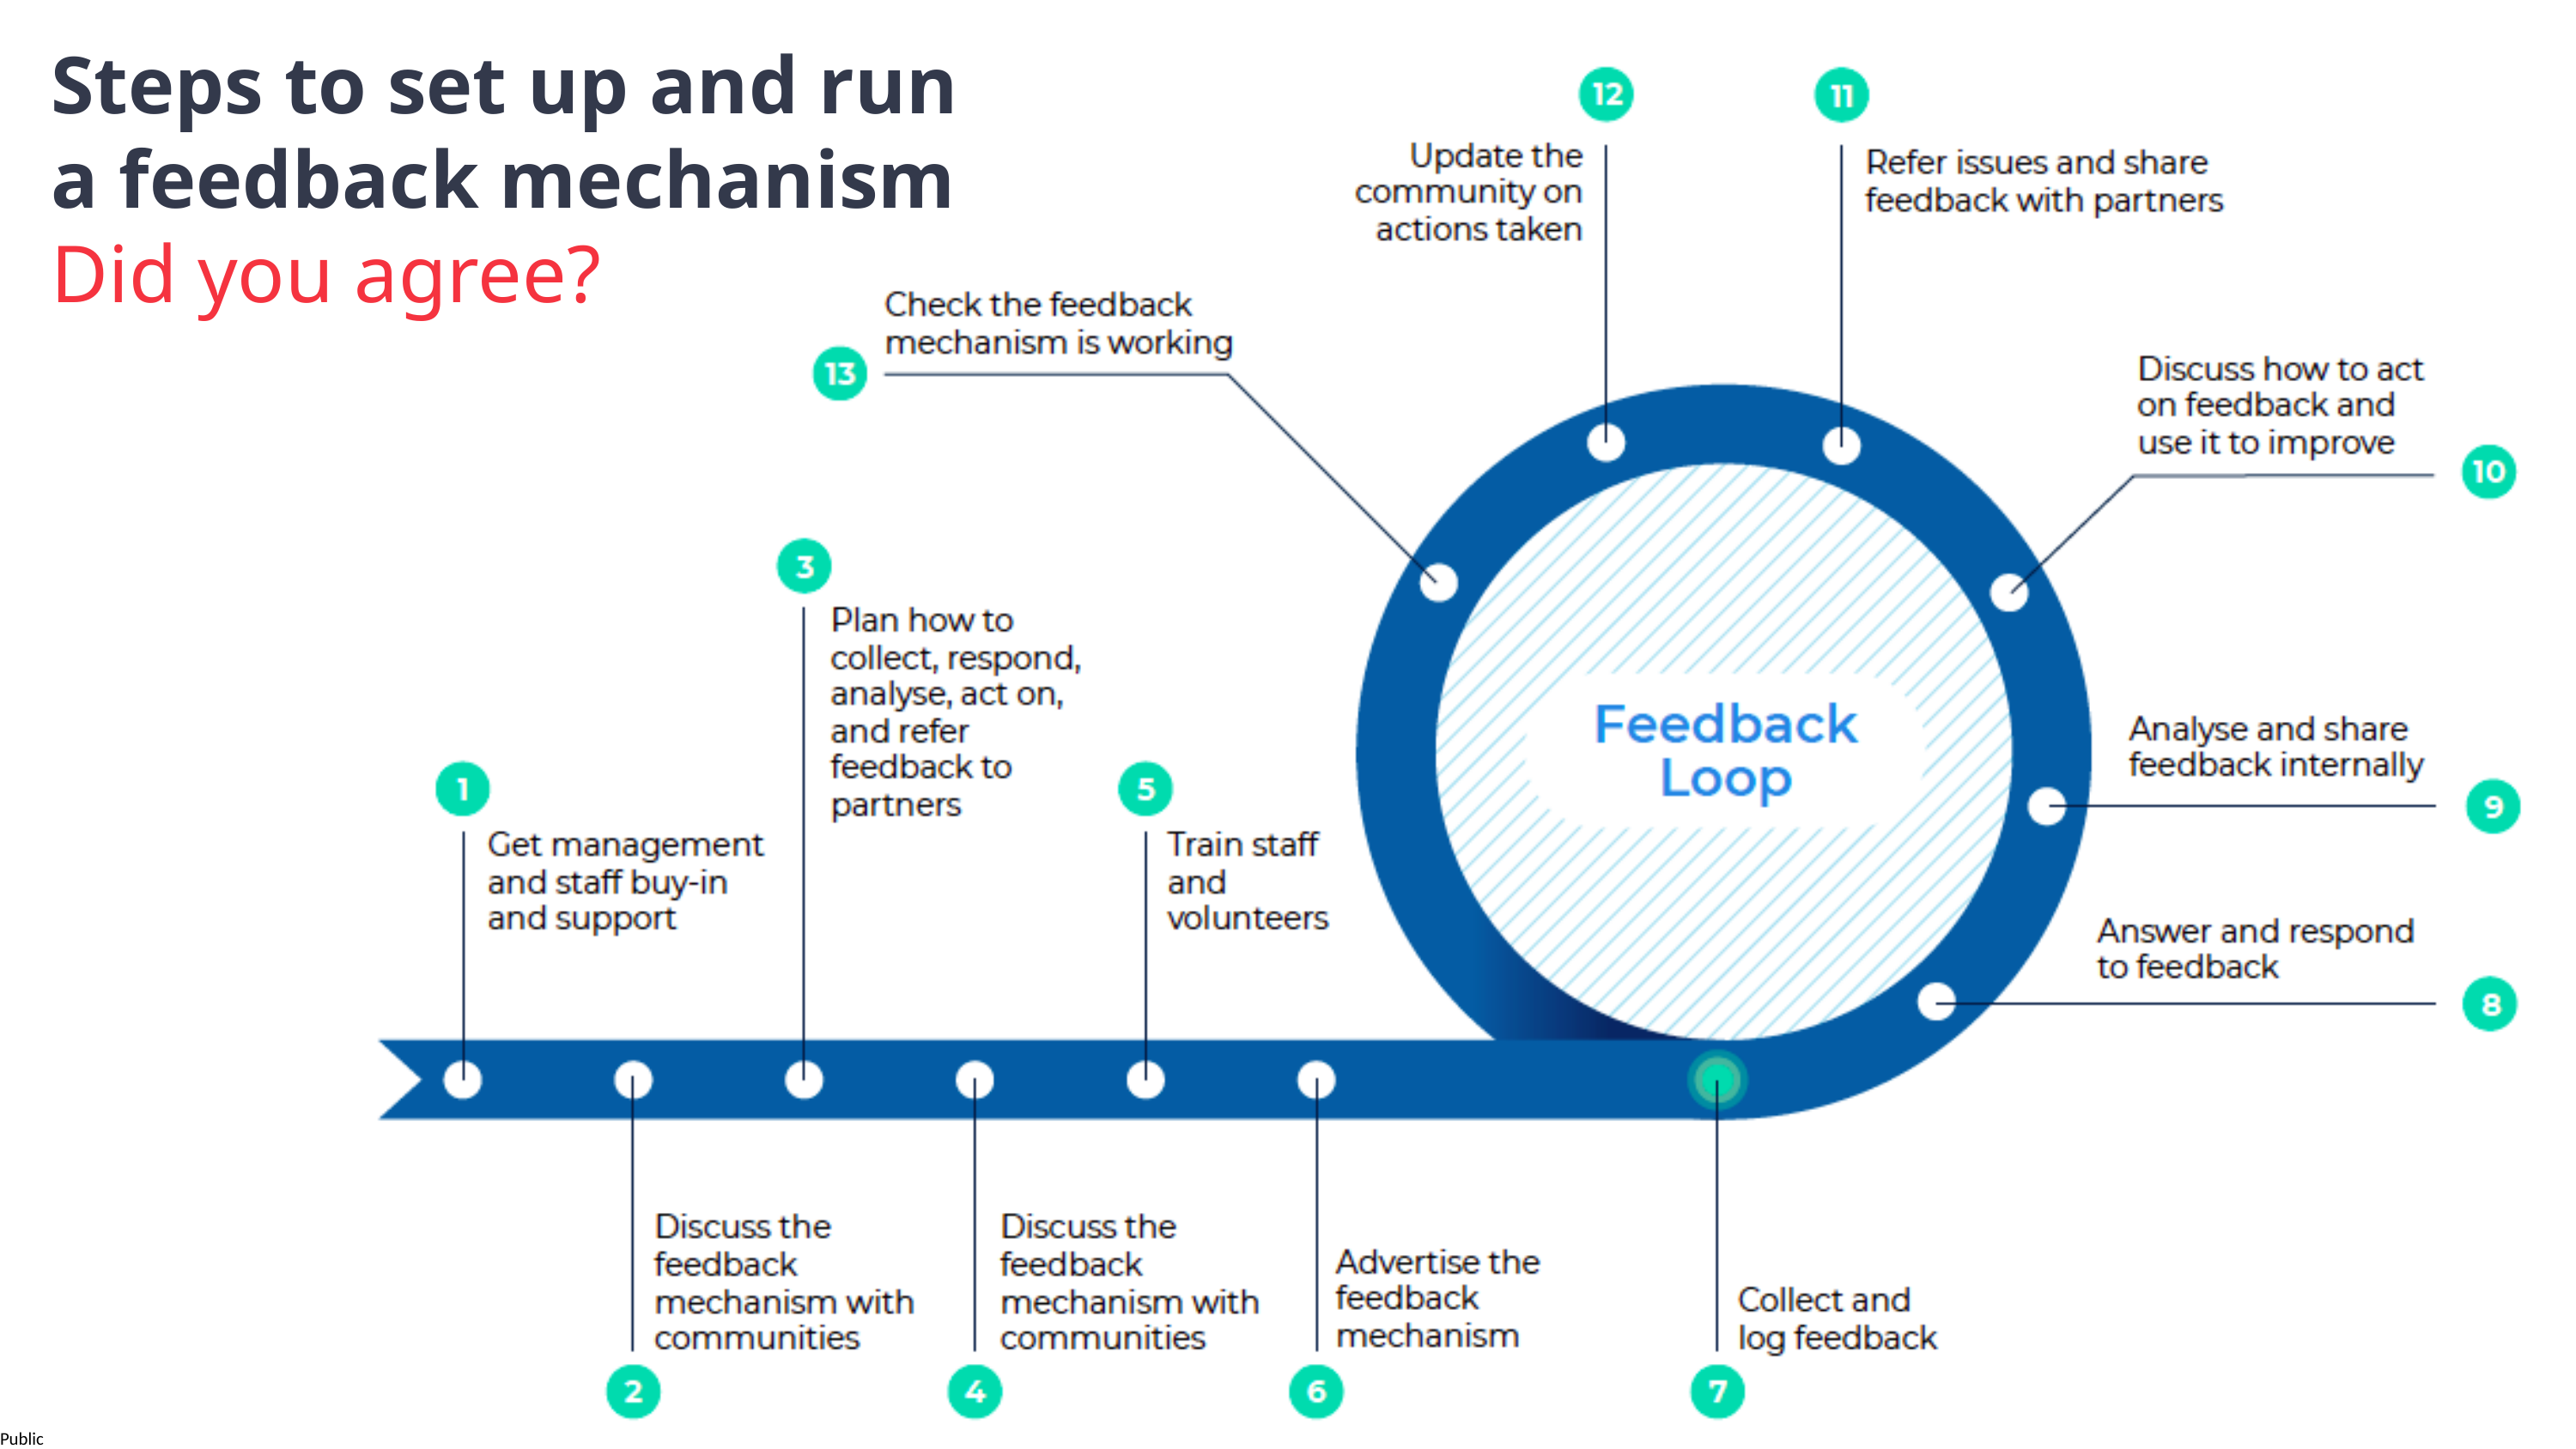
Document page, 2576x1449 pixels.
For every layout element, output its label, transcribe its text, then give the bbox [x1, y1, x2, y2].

picture [359, 4, 2576, 1449]
text_box Steps to set up and run a feedback mechanism Did you agree? [38, 28, 359, 324]
